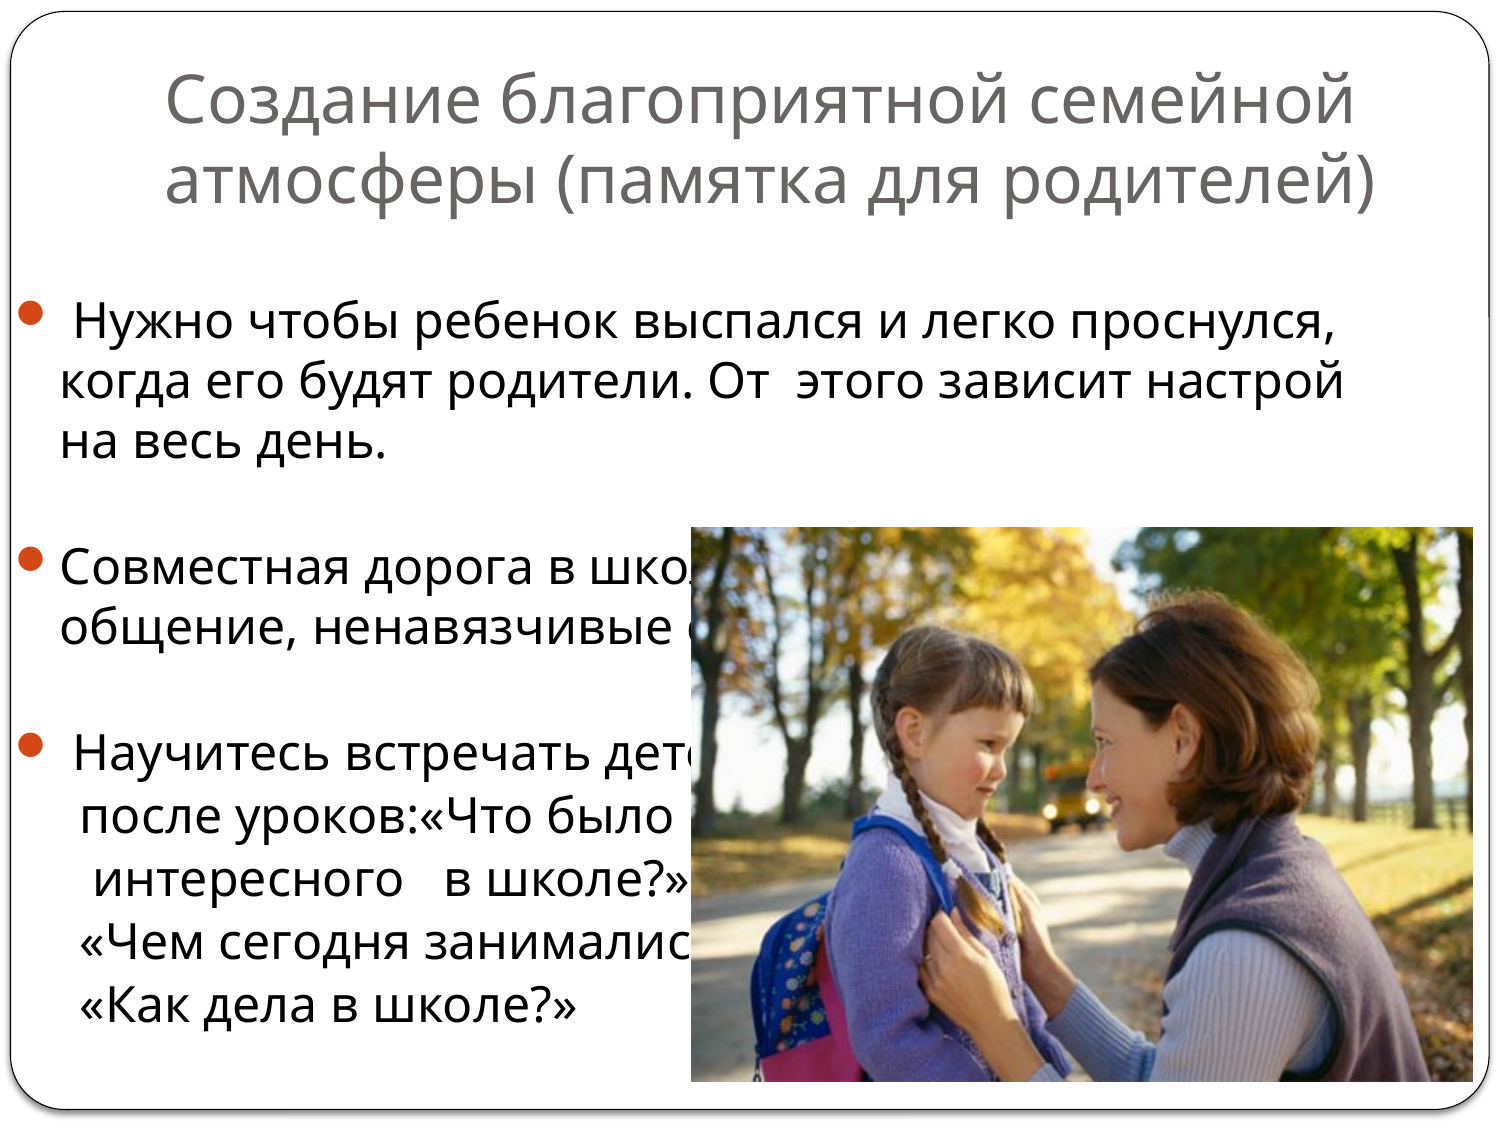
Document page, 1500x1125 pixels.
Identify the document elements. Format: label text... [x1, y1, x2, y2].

list Нужно чтобы ребенок выспался и легко проснулся, когда его будят родители. От этого зависит настрой на весь день. Совместная дорога в школу - это совместное общение, ненавязчивые советы. Научитесь встречать детей после уроков:«Что было интересного в школе?», «Чем сегодня занимались?», «Как дела в школе?» [0, 262, 1425, 1055]
title Создание благоприятной семейной атмосферы (памятка для родителей) [150, 45, 1425, 233]
picture [691, 527, 1473, 1083]
